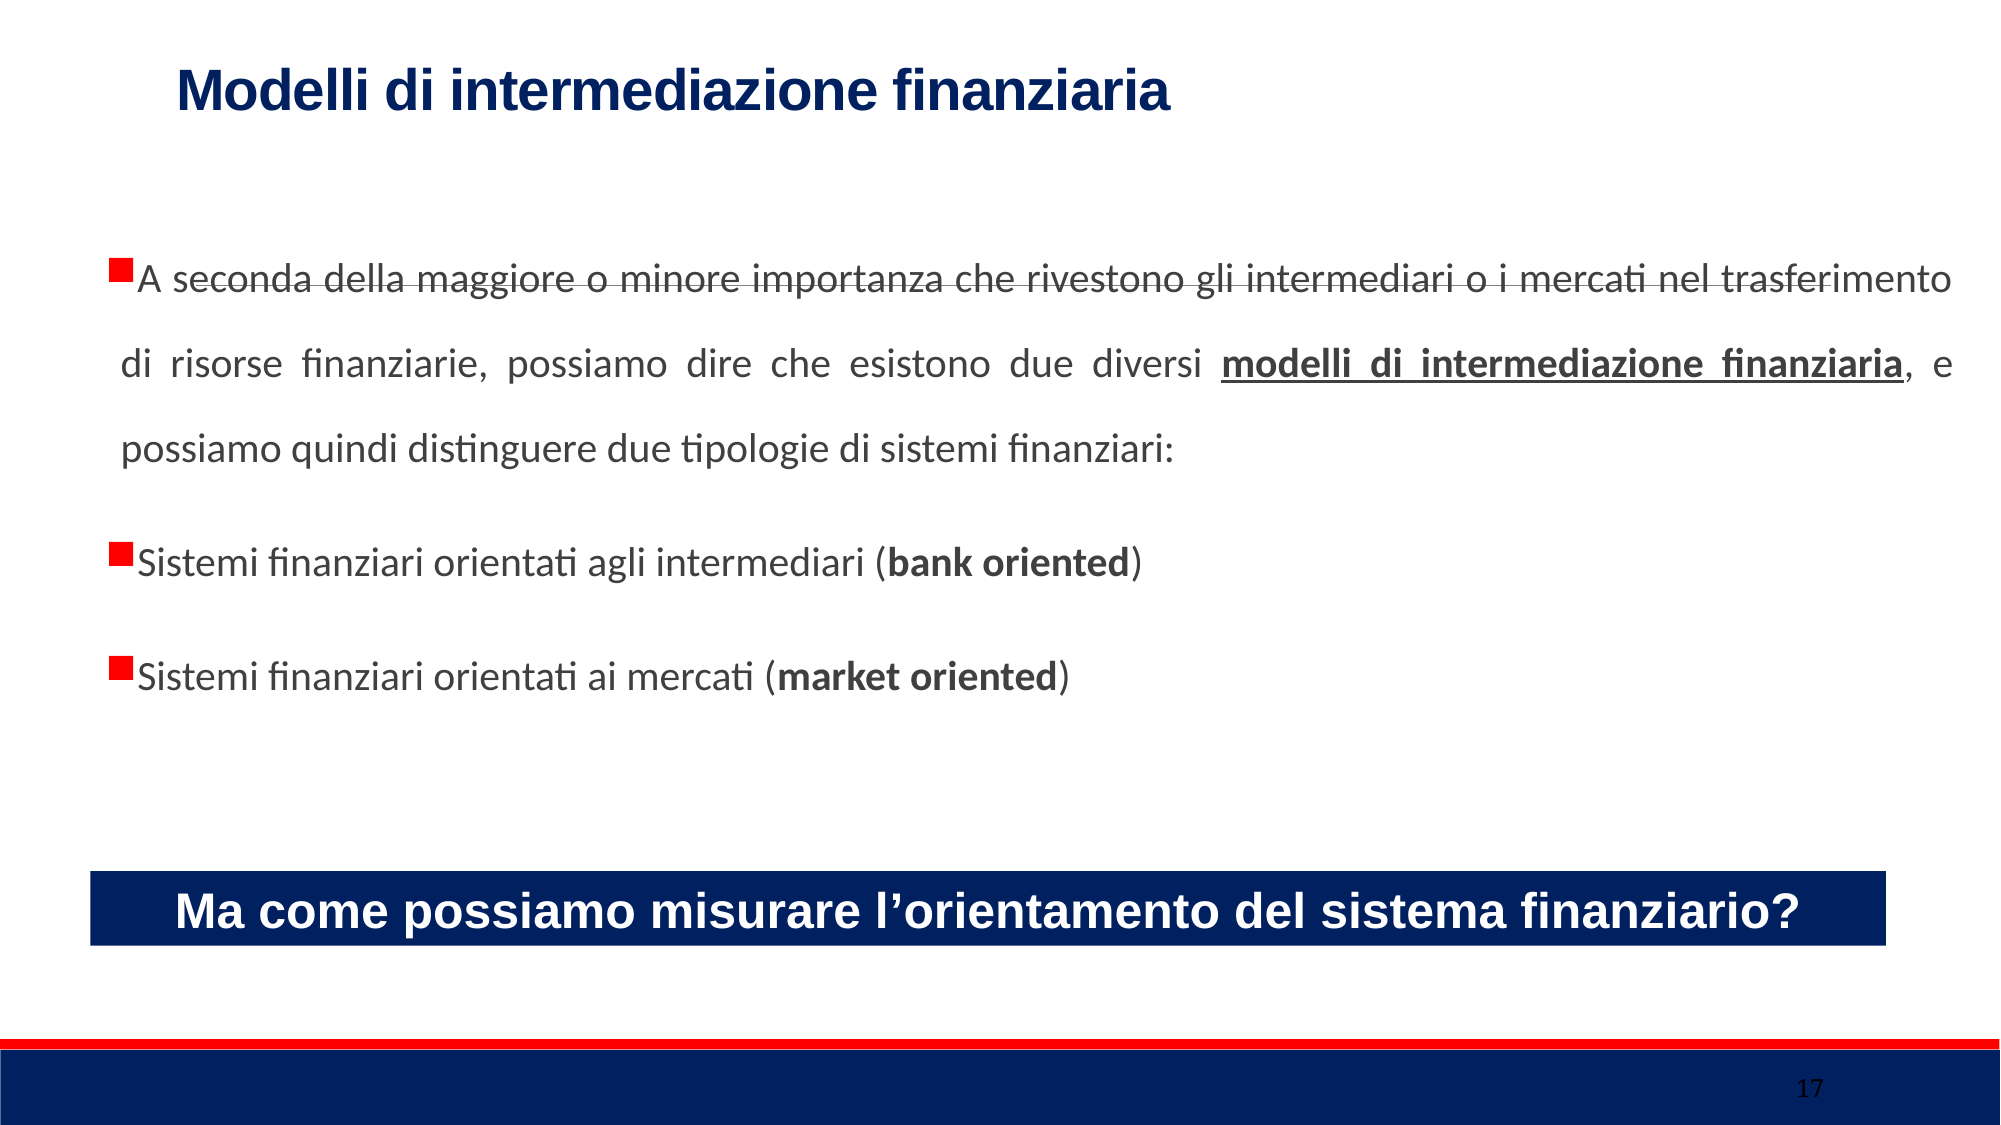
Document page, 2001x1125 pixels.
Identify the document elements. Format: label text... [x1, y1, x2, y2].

title Modelli di intermediazione finanziaria [161, 55, 1512, 195]
text_box Ma come possiamo misurare l’orientamento del sistema finanziario? [90, 871, 1886, 946]
slide_number 17 [1624, 1059, 1840, 1120]
list A seconda della maggiore o minore importanza che rivestono gli intermediari o i mercati nel trasferimento di risorse finanziarie, possiamo dire che esistono due diversi modelli di intermediazione finanziaria, e possiamo quindi distinguere due tipologie di sistemi finanziari: Sistemi finanziari orientati agli intermediari (bank oriented) Sistemi finanziari orientati ai mercati (market oriented) [90, 208, 1969, 858]
